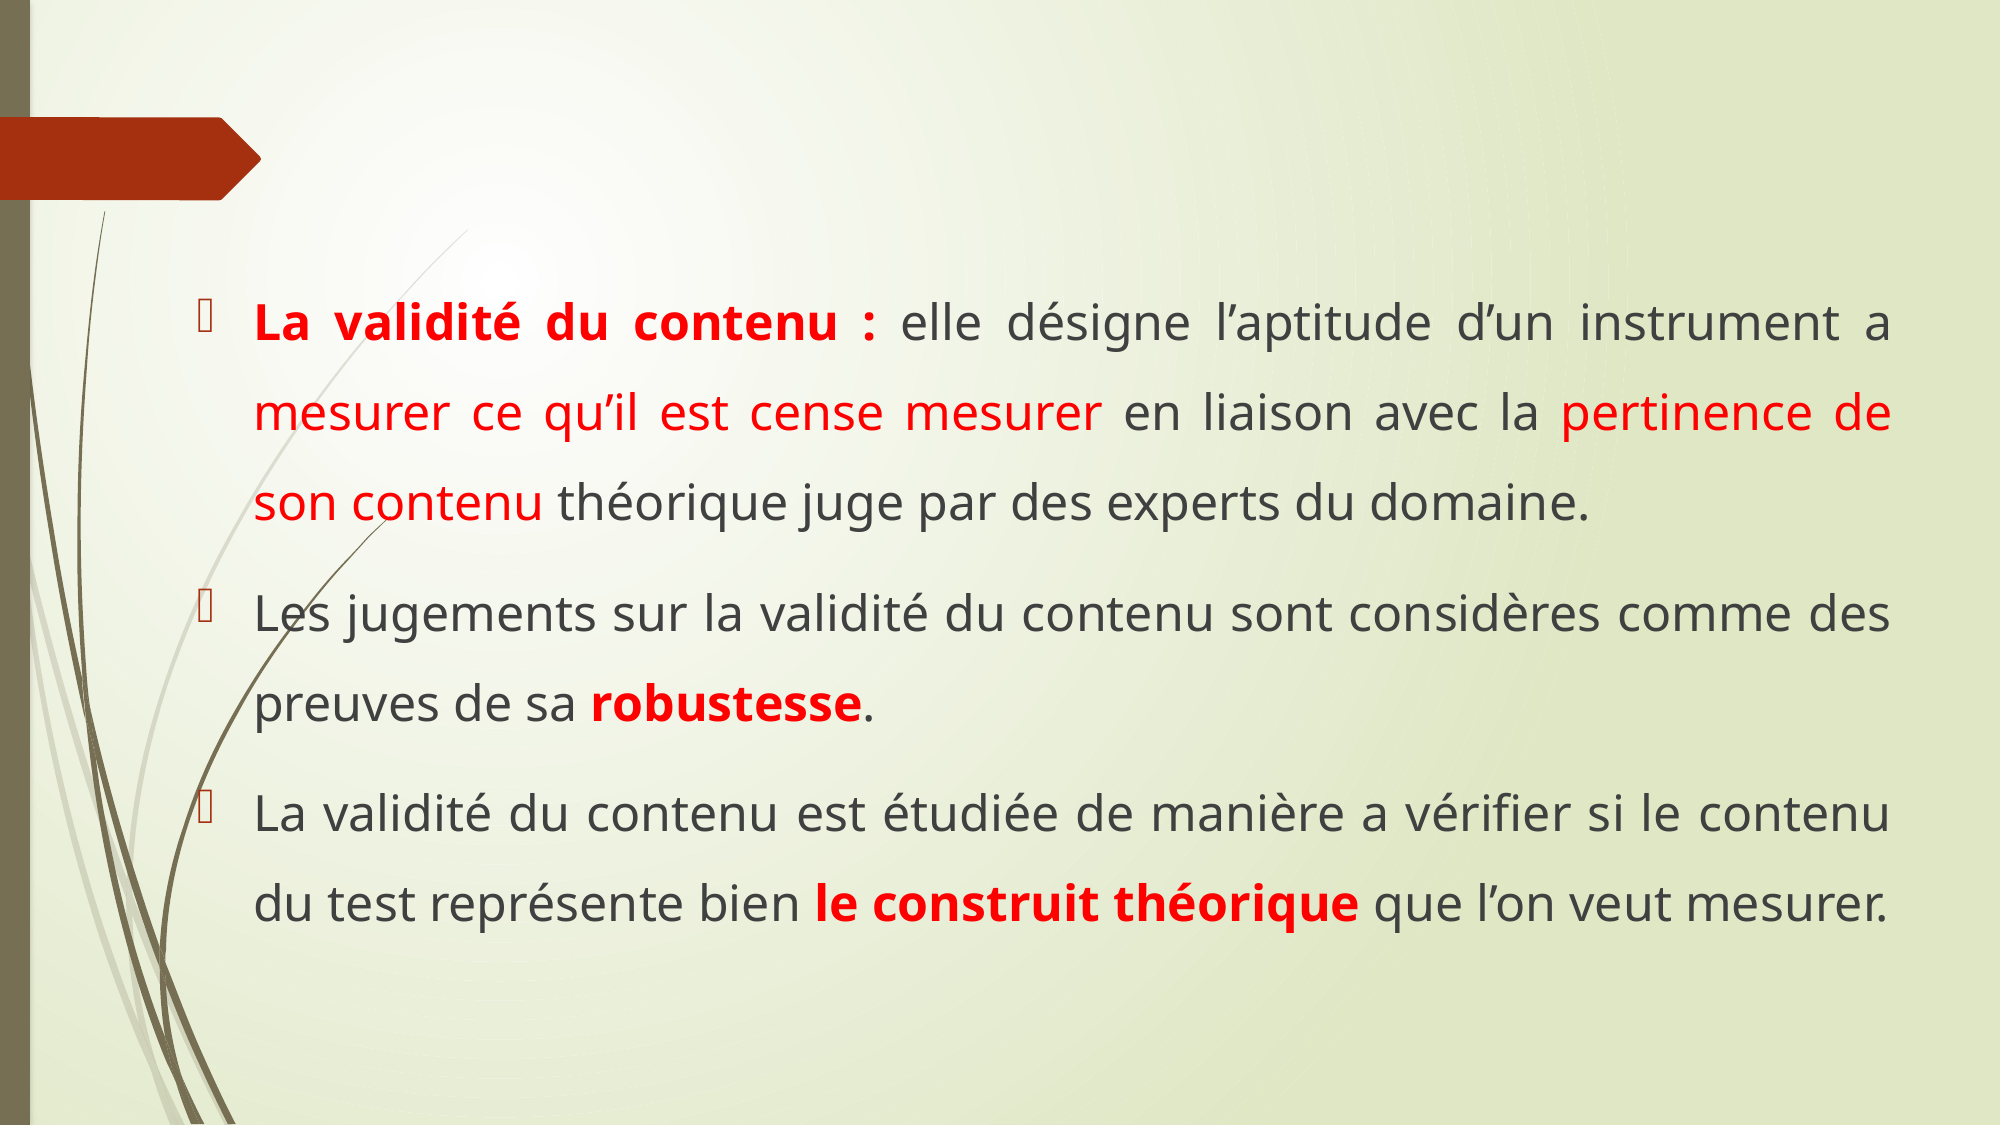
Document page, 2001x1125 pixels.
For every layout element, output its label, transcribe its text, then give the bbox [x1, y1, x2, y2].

list La validité du contenu : elle désigne l’aptitude d’un instrument a mesurer ce qu’il est cense mesurer en liaison avec la pertinence de son contenu théorique juge par des experts du domaine. Les jugements sur la validité du contenu sont considères comme des preuves de sa robustesse. La validité du contenu est étudiée de manière a vérifier si le contenu du test représente bien le construit théorique que l’on veut mesurer. [181, 252, 1908, 1053]
